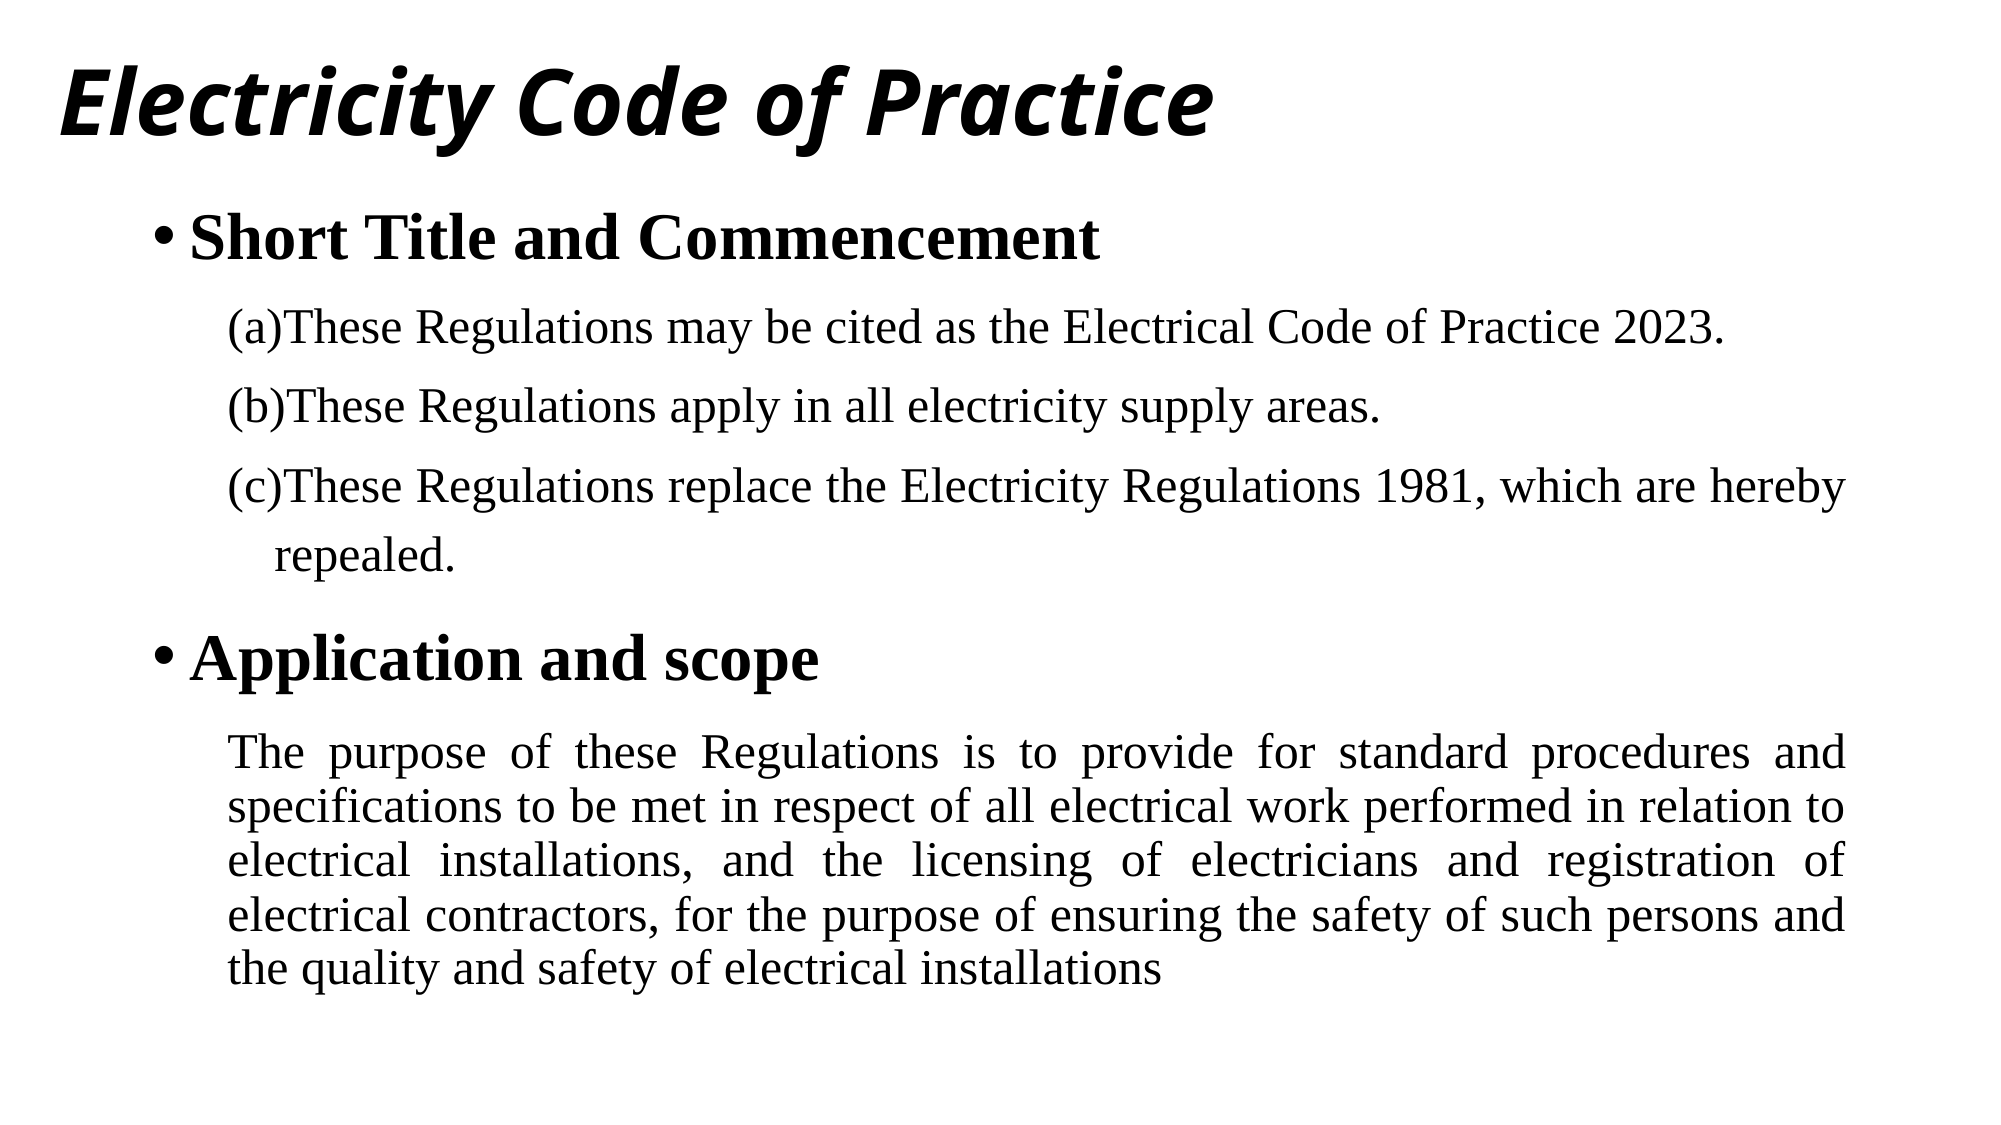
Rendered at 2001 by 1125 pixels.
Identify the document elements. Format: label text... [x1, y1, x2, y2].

title Electricity Code of Practice [43, 52, 1769, 270]
list Short Title and Commencement These Regulations may be cited as the Electrical Code of Practice 2023. These Regulations apply in all electricity supply areas. These Regulations replace the Electricity Regulations 1981, which are hereby repealed. Application and scope The purpose of these Regulations is to provide for standard procedures and specifications to be met in respect of all electrical work performed in relation to electrical installations, and the licensing of electricians and registration of electrical contractors, for the purpose of ensuring the safety of such persons and the quality and safety of electrical installations [137, 194, 1863, 1020]
